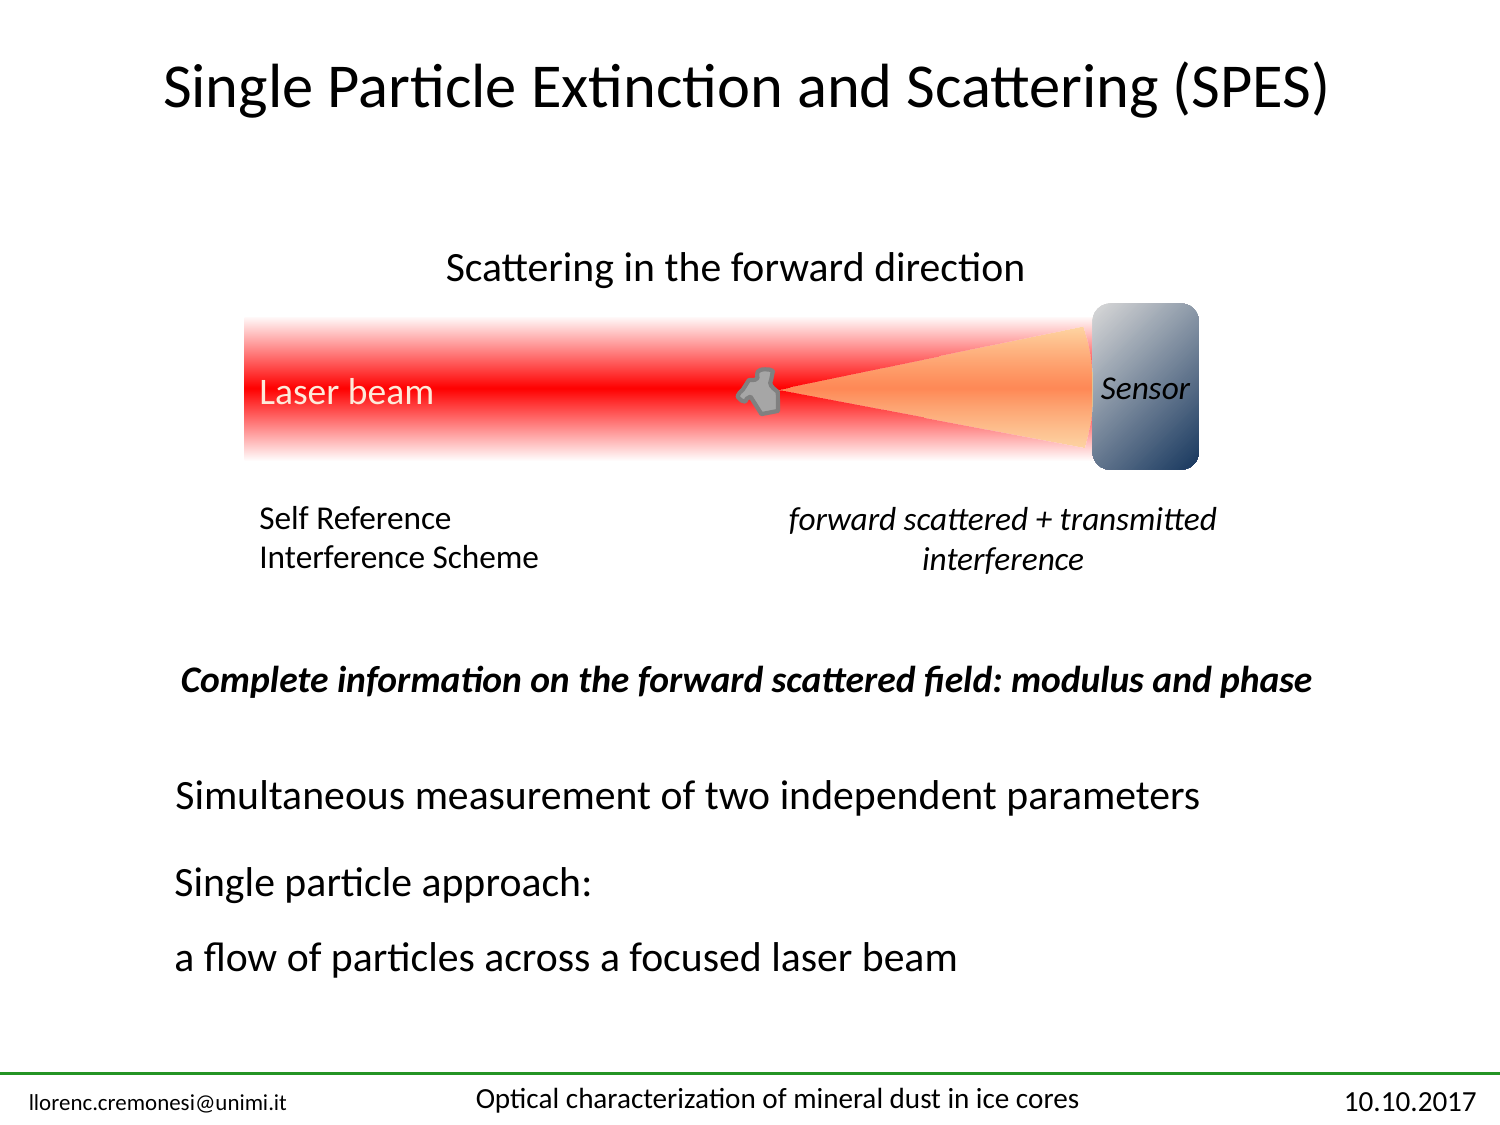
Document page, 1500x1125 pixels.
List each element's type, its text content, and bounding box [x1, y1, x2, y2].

text_box Self Reference Interference Scheme [244, 488, 575, 583]
text_box llorenc.cremonesi@unimi.it [13, 1083, 307, 1122]
text_box forward scattered + transmitted interference [692, 490, 1315, 585]
text_box Simultaneous measurement of two independent parameters [160, 735, 1459, 822]
text_box Single Particle Extinction and Scattering (SPES) [0, 0, 1498, 128]
text_box Single particle approach: a flow of particles across a focused laser beam [159, 822, 1459, 987]
text_box Optical characterization of mineral dust in ice cores [460, 1083, 1128, 1122]
text_box [735, 367, 781, 417]
text_box Sensor [1092, 303, 1199, 470]
text_box 10.10.2017 [1328, 1079, 1500, 1125]
text_box Scattering in the forward direction [362, 207, 1110, 297]
text_box Laser beam [244, 317, 1094, 461]
text_box [777, 324, 1095, 450]
text_box Complete information on the forward scattered field: modulus and phase [109, 647, 1386, 708]
